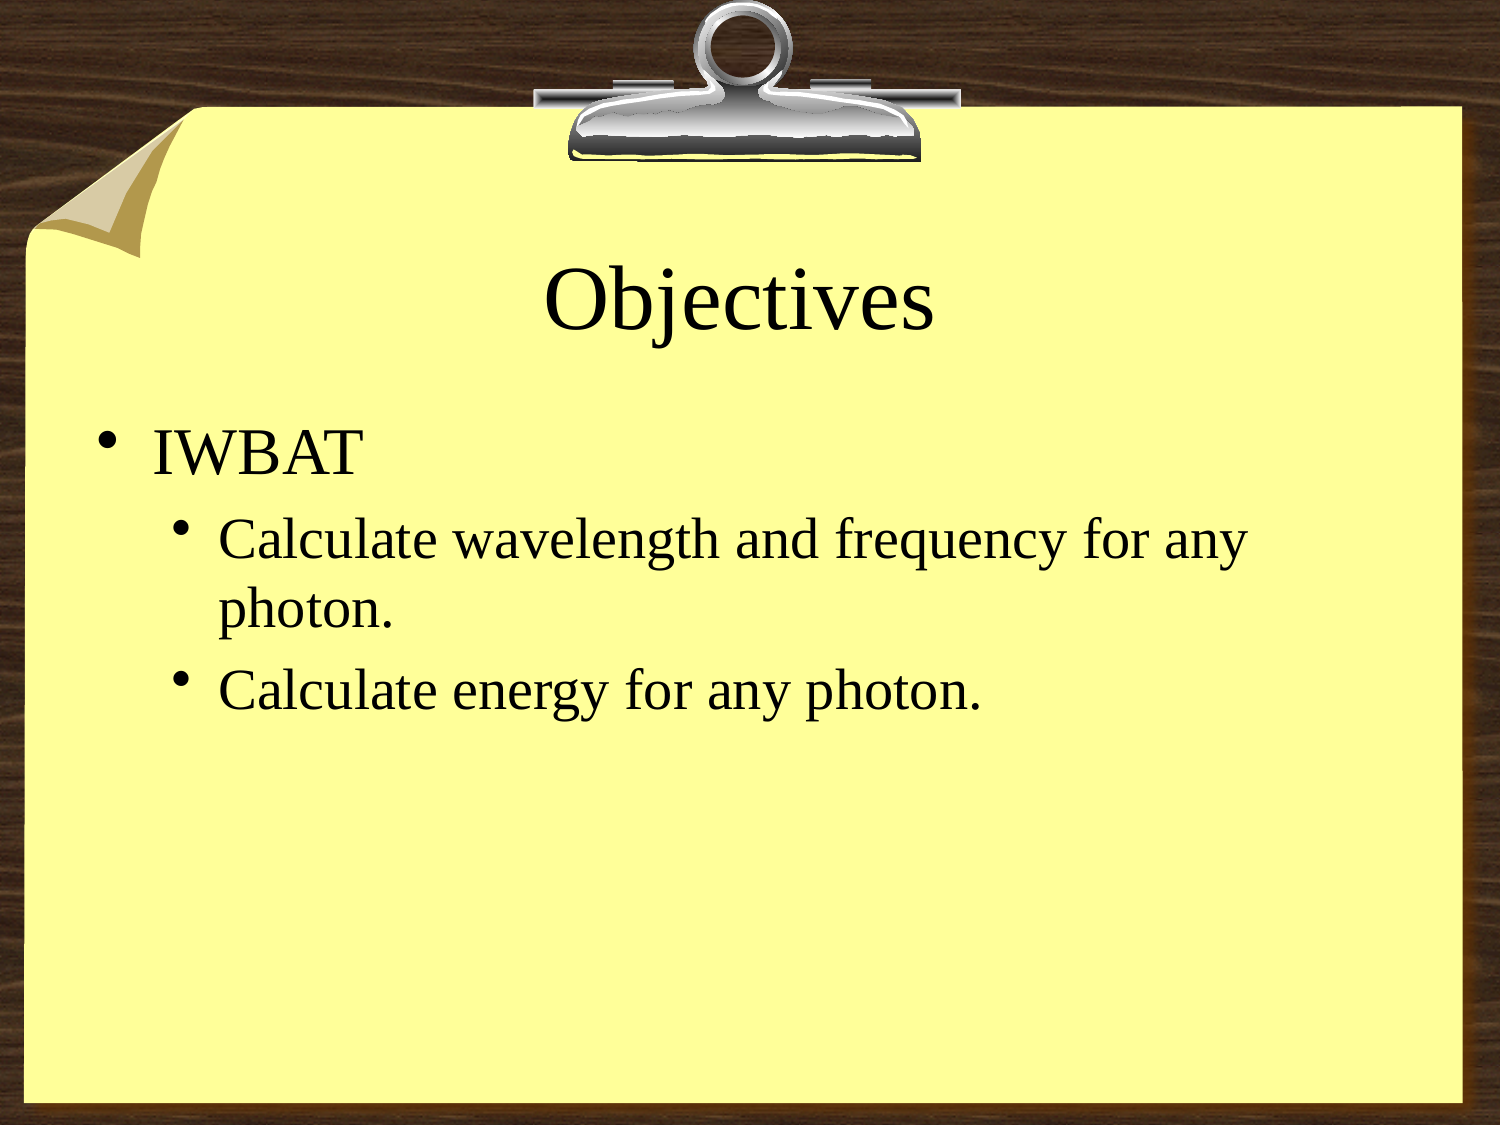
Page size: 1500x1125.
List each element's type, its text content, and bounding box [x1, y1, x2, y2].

title Objectives [77, 199, 1403, 388]
list IWBAT Calculate wavelength and frequency for any photon. Calculate energy for any photon. [80, 400, 1405, 976]
picture [710, 15, 775, 78]
picture [0, 0, 1500, 1125]
